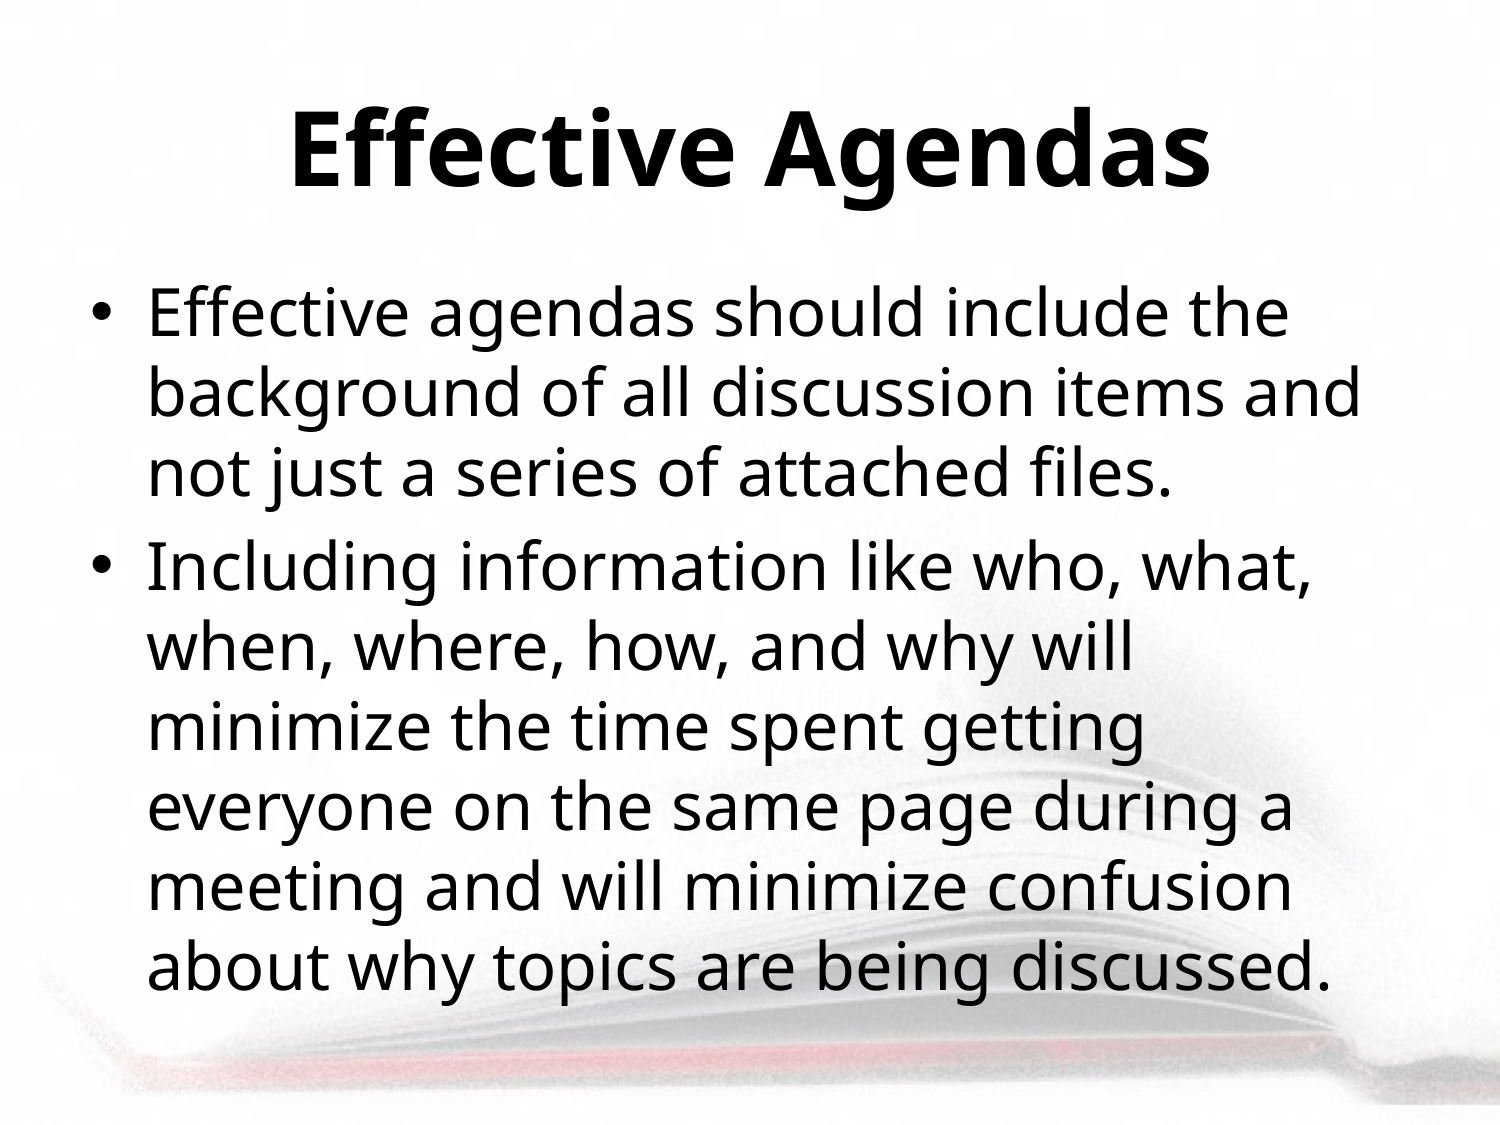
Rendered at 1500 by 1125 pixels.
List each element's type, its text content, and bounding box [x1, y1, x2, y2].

title Effective Agendas [75, 75, 1425, 262]
list Effective agendas should include the background of all discussion items and not just a series of attached files. Including information like who, what, when, where, how, and why will minimize the time spent getting everyone on the same page during a meeting and will minimize confusion about why topics are being discussed. [75, 262, 1425, 1089]
